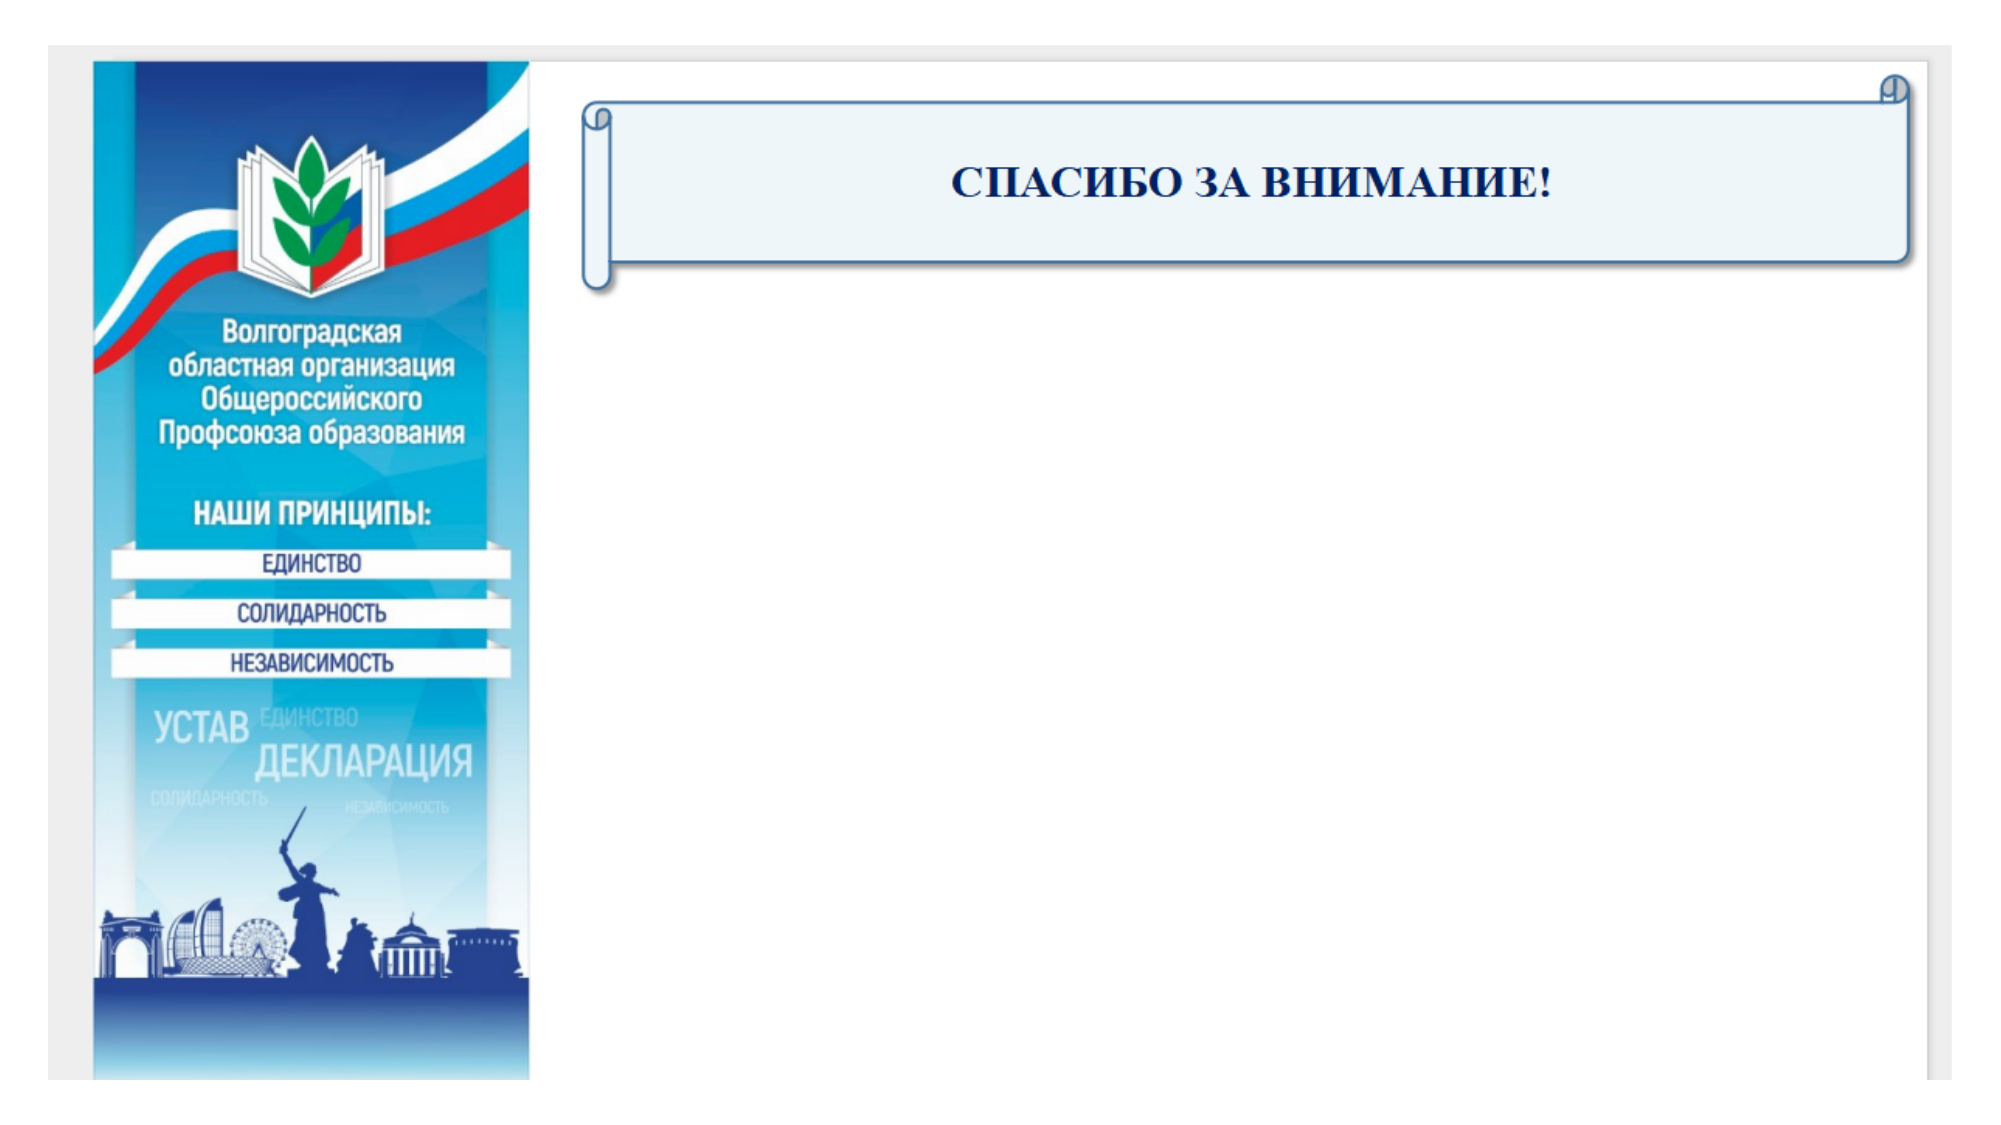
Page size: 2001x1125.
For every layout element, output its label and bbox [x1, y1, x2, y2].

picture [48, 45, 1952, 1080]
